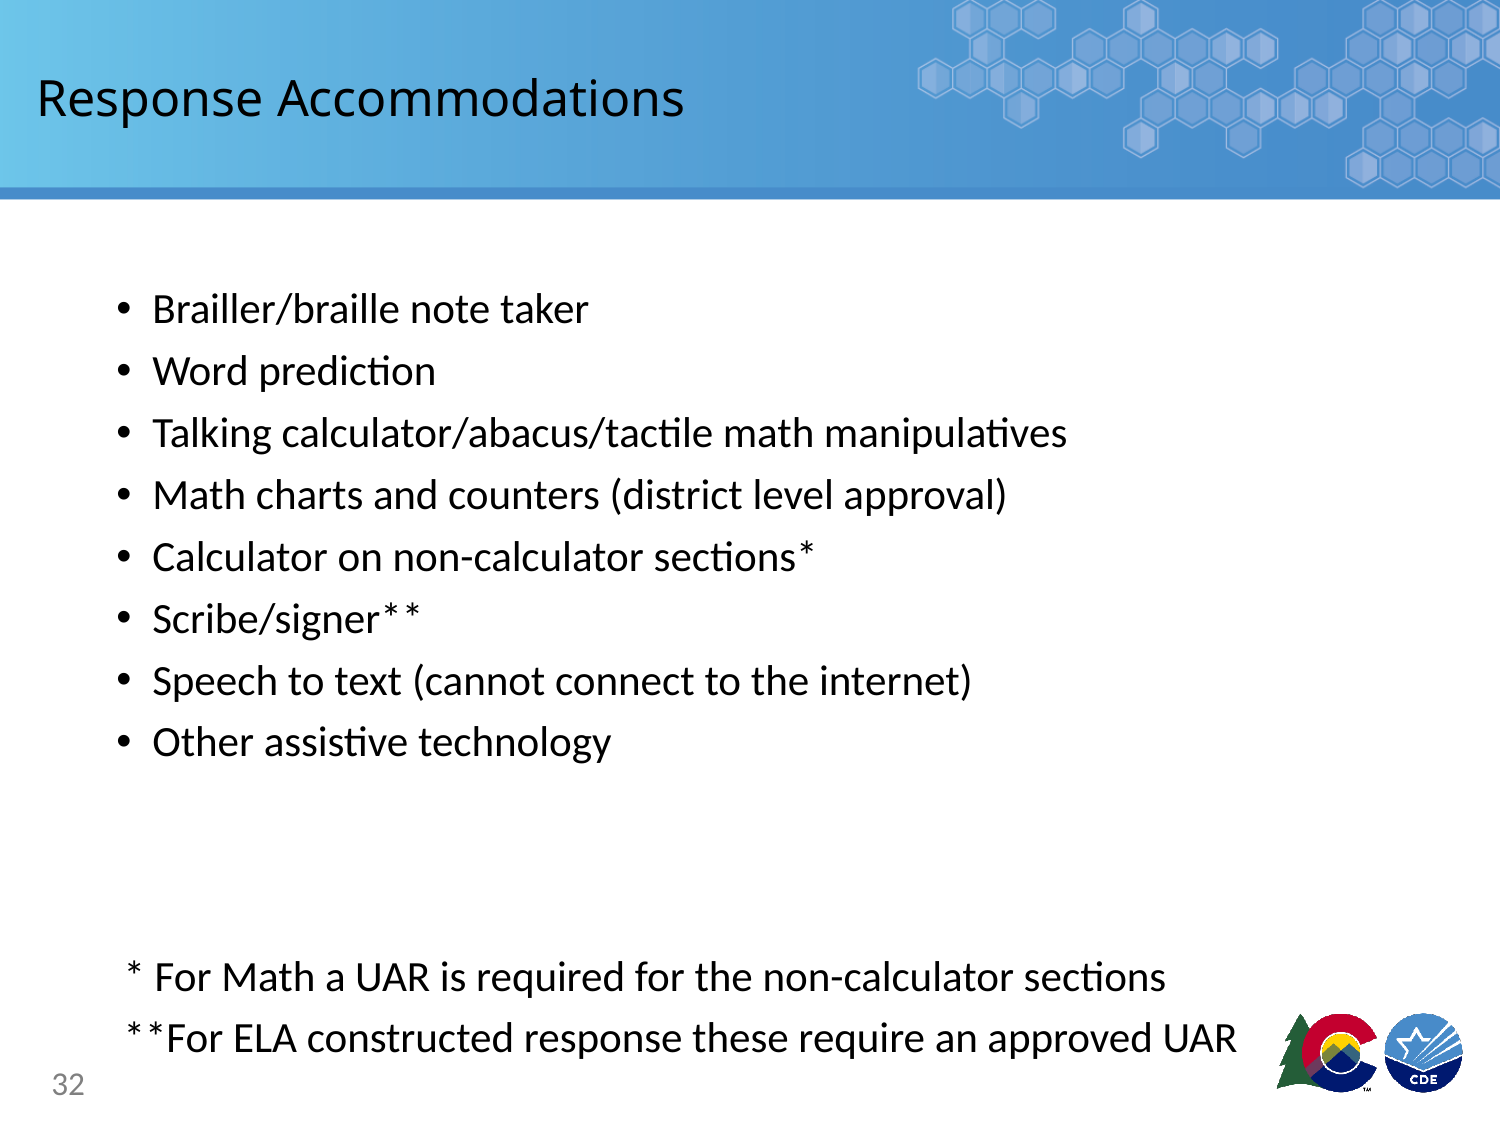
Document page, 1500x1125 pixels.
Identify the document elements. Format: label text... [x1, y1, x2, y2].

picture [0, 0, 1500, 200]
title Response Accommodations [36, 51, 1463, 149]
text_box Brailler/braille note taker Word prediction Talking calculator/abacus/tactile math manipulatives Math charts and counters (district level approval) Calculator on non-calculator sections* Scribe/signer** Speech to text (cannot connect to the internet) Other assistive technology * For Math a UAR is required for the non-calculator sections **For ELA constructed response these require an approved UAR [101, 279, 1366, 1074]
slide_number 32 [36, 1054, 375, 1115]
picture [1275, 1012, 1463, 1093]
